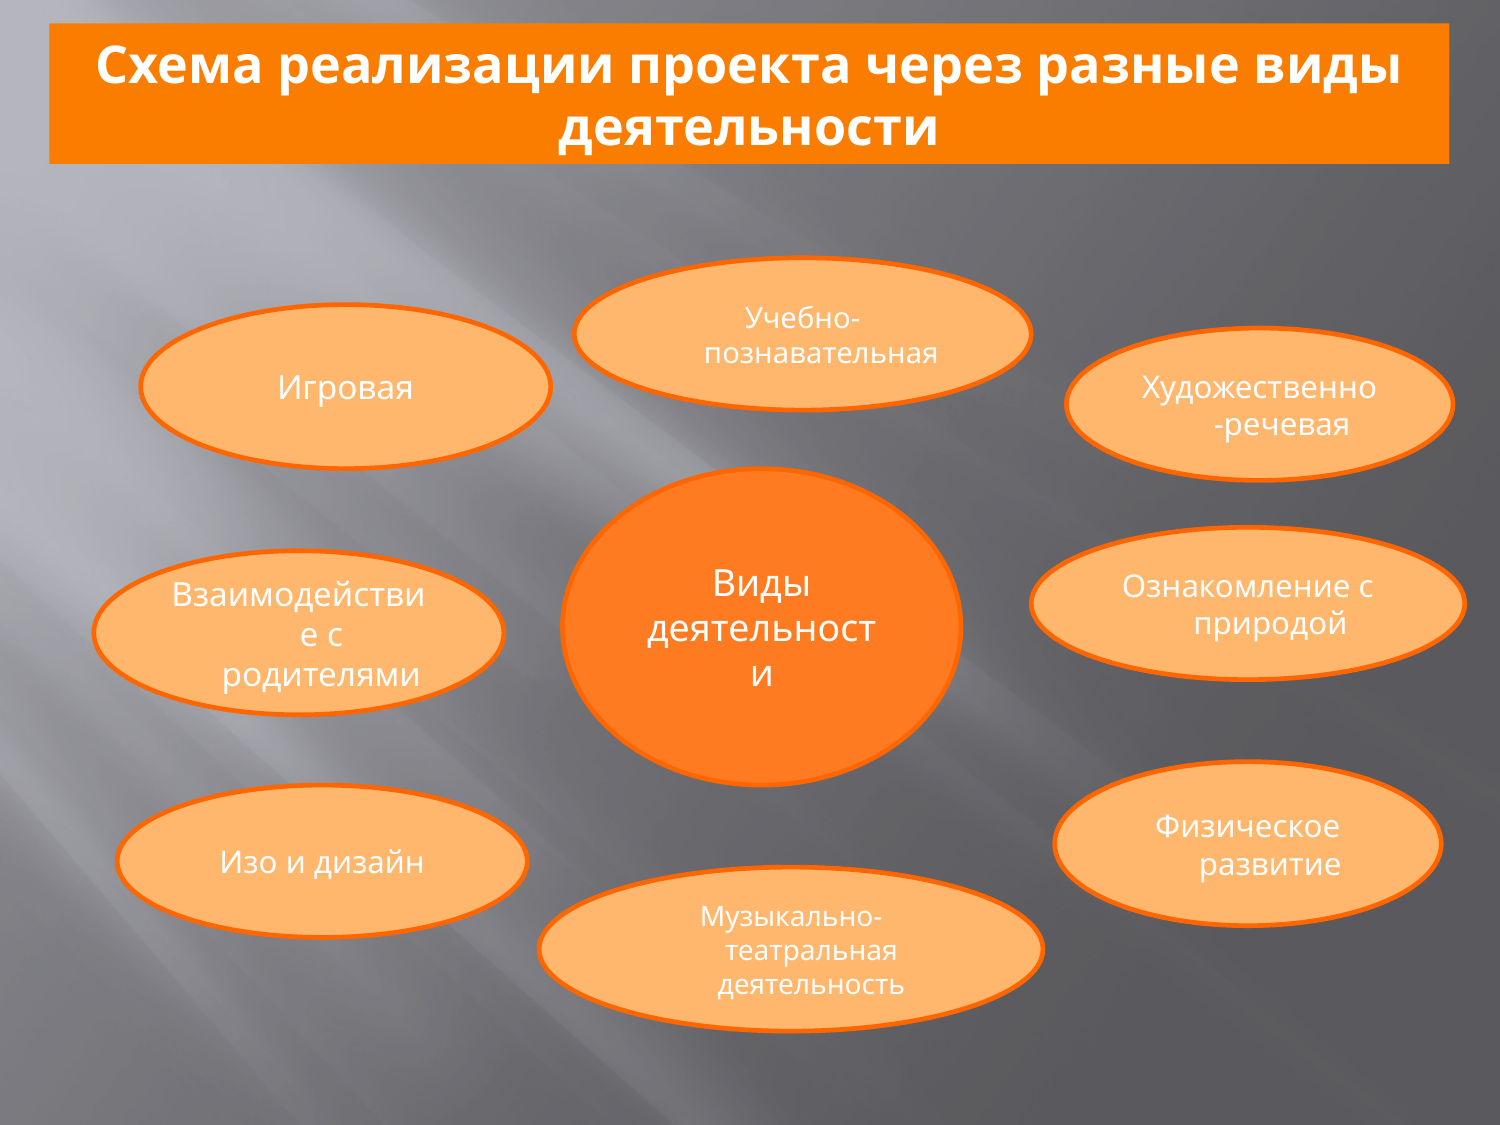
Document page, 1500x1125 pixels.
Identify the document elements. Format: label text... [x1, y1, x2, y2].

title Схема реализации проекта через разные виды деятельности [49, 23, 1450, 164]
text_box Физическое развитие [1052, 759, 1444, 928]
text_box Изо и дизайн [115, 782, 530, 940]
text_box Художественно-речевая [1064, 325, 1456, 483]
text_box Взаимодействие с родителями [91, 548, 507, 717]
text_box Музыкально-театральная деятельность [536, 865, 1046, 1034]
text_box Учебно-познавательная [572, 255, 1034, 413]
text_box Виды деятельности [560, 466, 964, 788]
text_box Игровая [138, 302, 553, 471]
text_box Ознакомление с природой [1029, 525, 1467, 682]
